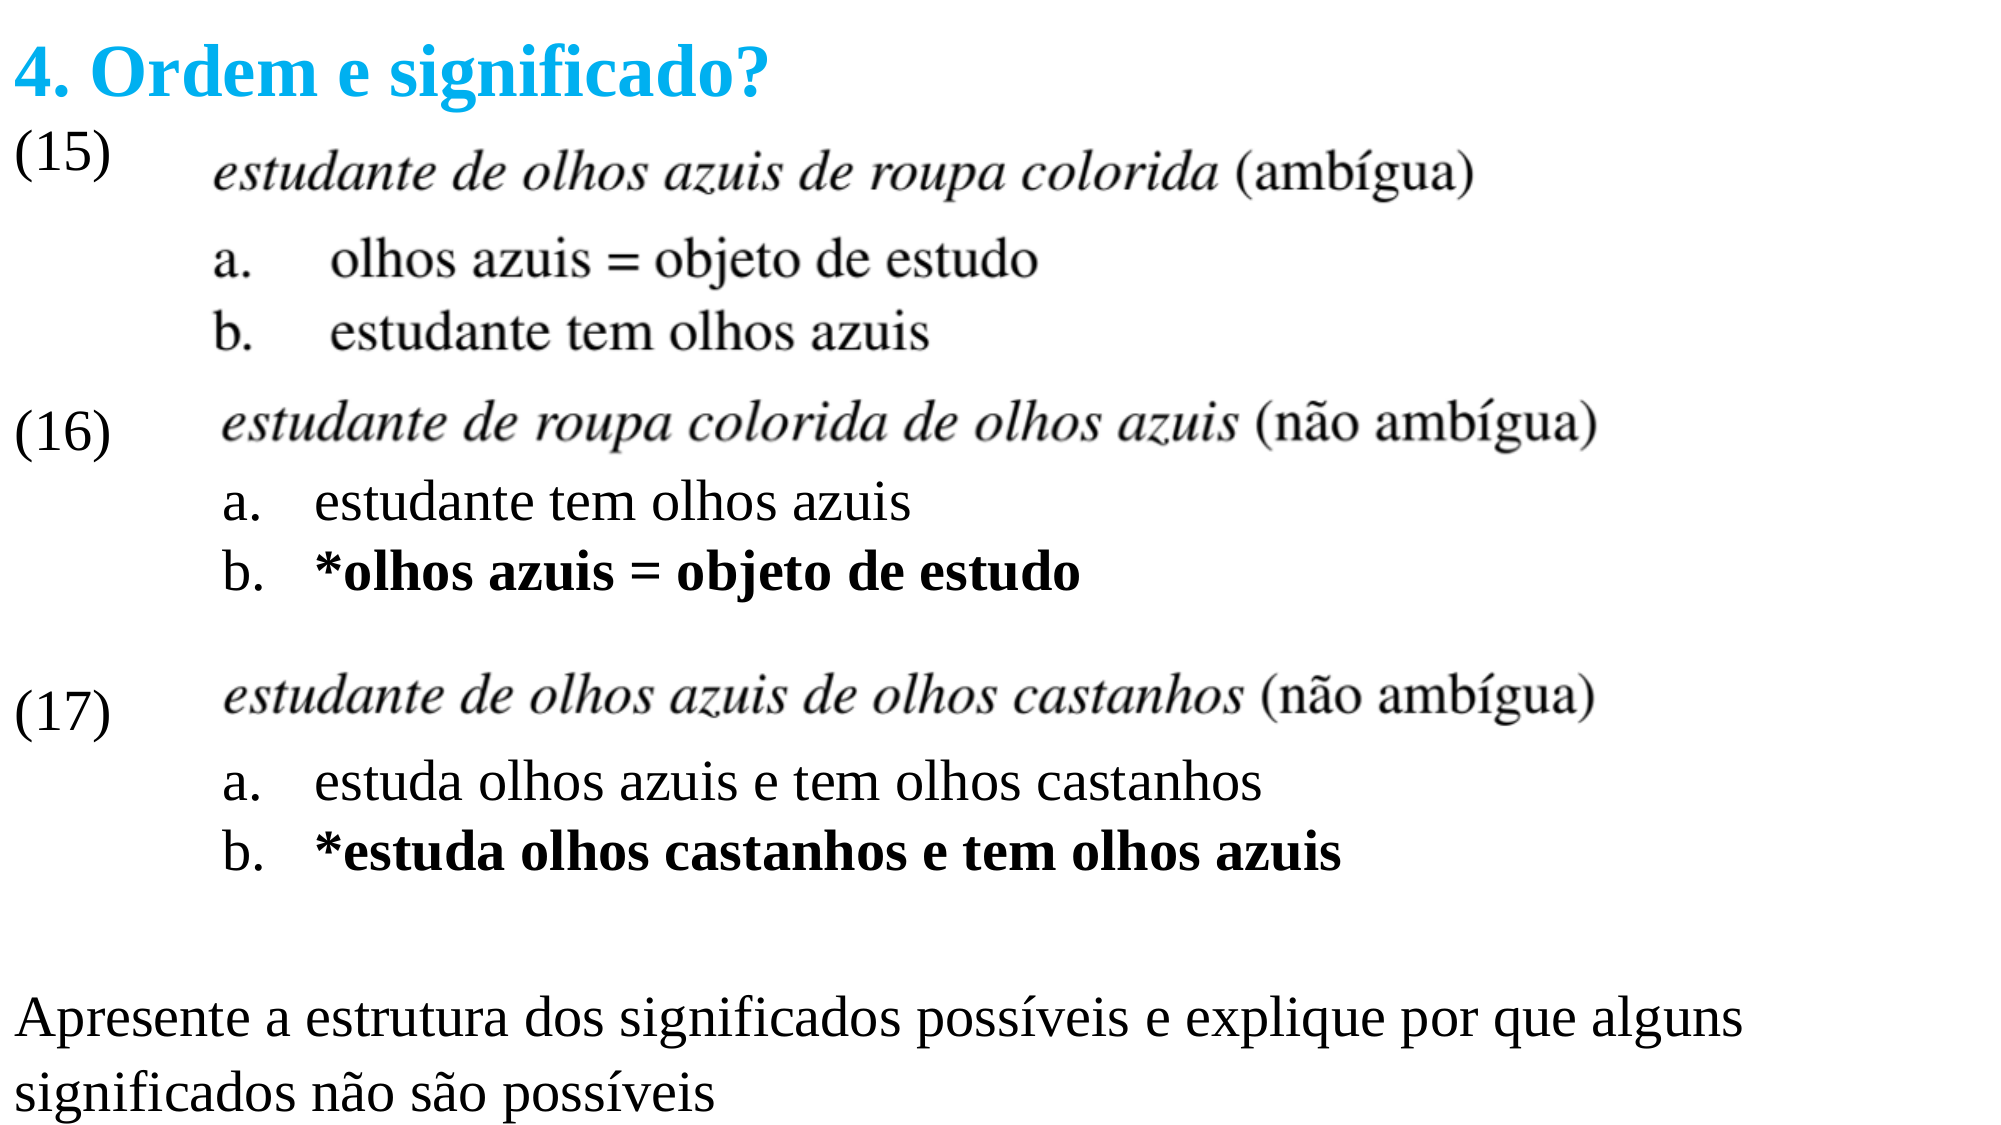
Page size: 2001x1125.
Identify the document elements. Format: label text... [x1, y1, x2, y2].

picture [205, 658, 1603, 734]
text_box 4. Ordem e significado? (15) (16) a. estudante tem olhos azuis b. *olhos azuis = objeto de estudo (17) a. estuda olhos azuis e tem olhos castanhos b. *estuda olhos castanhos e tem olhos azuis Apresente a estrutura dos significados possíveis e explique por que alguns significados não são possíveis [0, 14, 2000, 1125]
picture [204, 128, 1612, 471]
